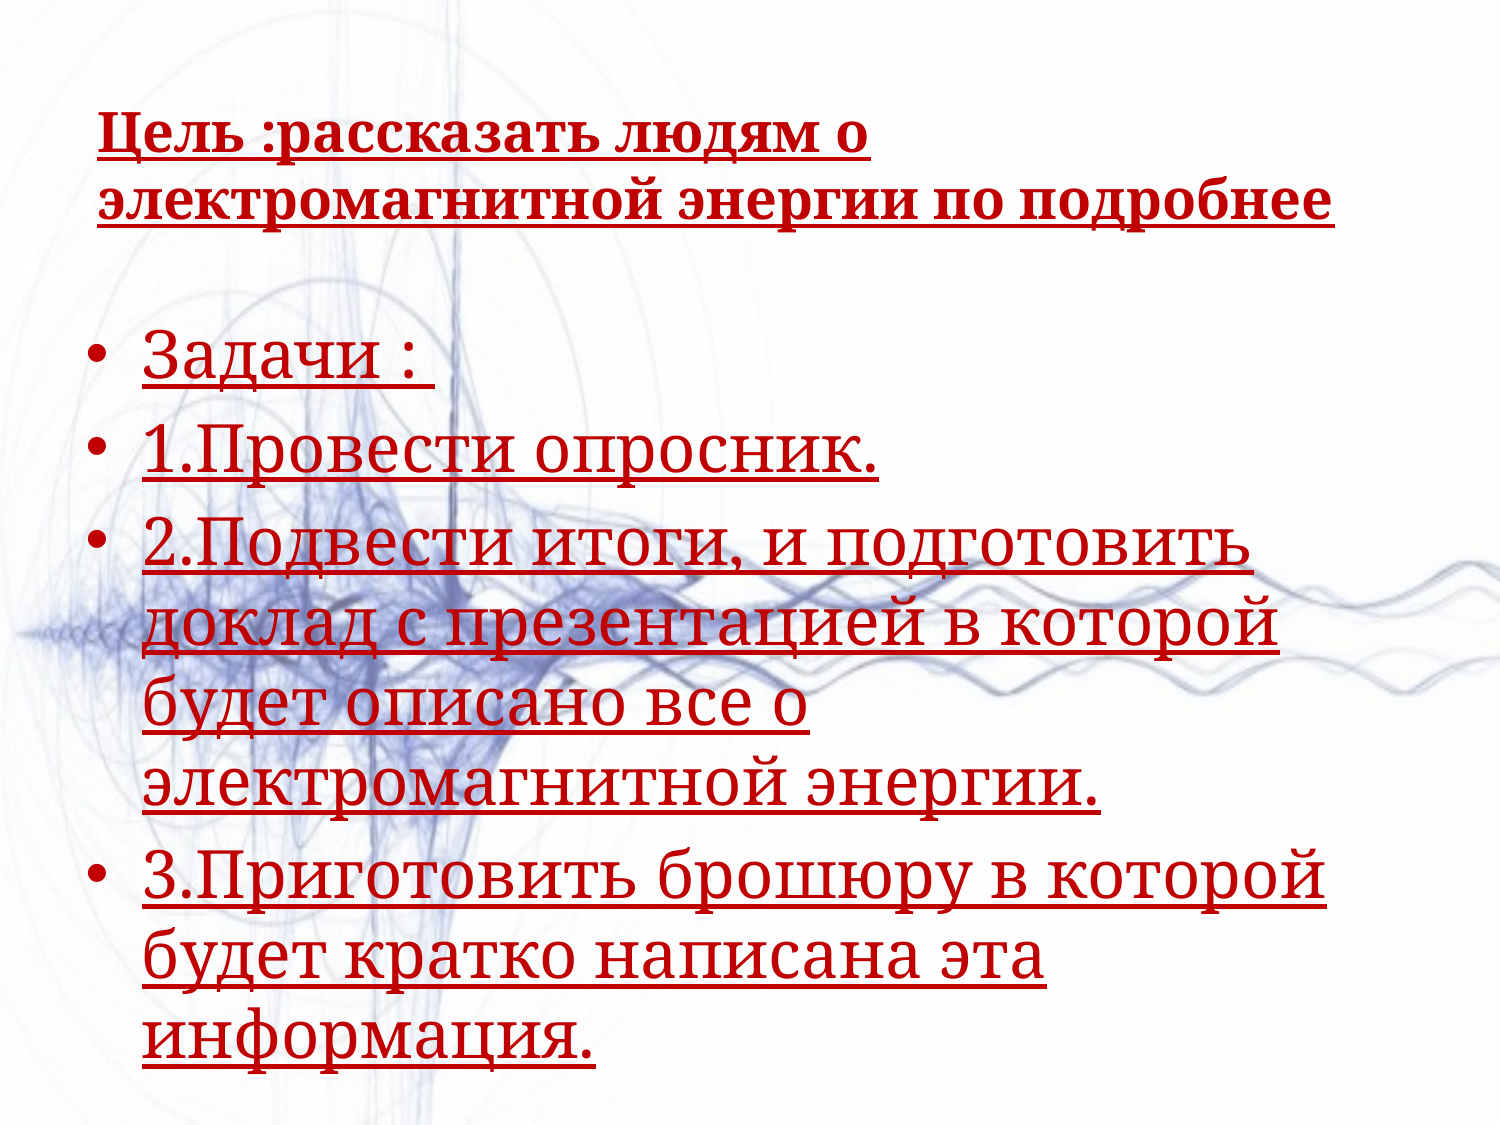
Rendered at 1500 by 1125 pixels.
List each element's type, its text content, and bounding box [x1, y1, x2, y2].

list Задачи : 1.Провести опросник. 2.Подвести итоги, и подготовить доклад с презентацией в которой будет описано все о электромагнитной энергии. 3.Приготовить брошюру в которой будет кратко написана эта информация. [70, 304, 1421, 1048]
title Цель :рассказать людям о электромагнитной энергии по подробнее [82, 70, 1432, 258]
